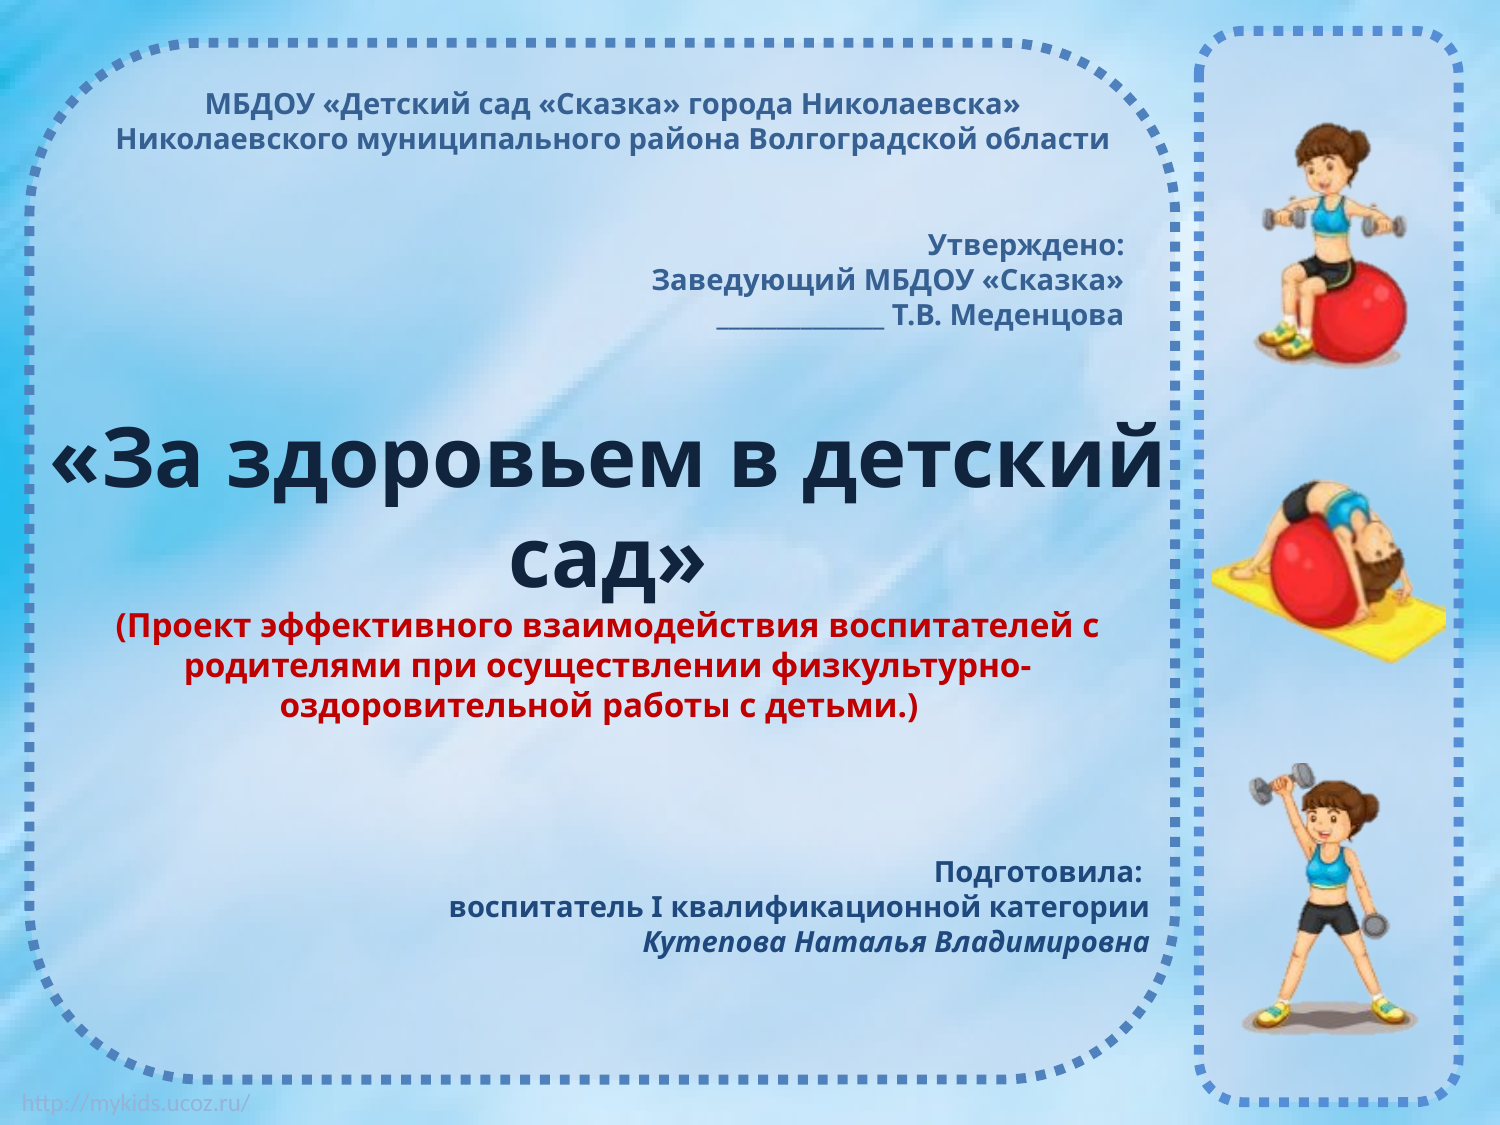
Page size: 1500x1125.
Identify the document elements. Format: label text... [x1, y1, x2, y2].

subtitle «За здоровьем в детский сад» (Проект эффективного взаимодействия воспитателей c родителями при осуществлении физкультурно-оздоровительной работы с детьми.) [29, 397, 1188, 1065]
text_box МБДОУ «Детский сад «Сказка» города Николаевска» Николаевского муниципального района Волгоградской области Утверждено: Заведующий МБДОУ «Сказка» ______________ Т.В. Меденцова [86, 78, 1140, 397]
text_box Подготовила: воспитатель I квалификационной категории Кутепова Наталья Владимировна [86, 755, 1166, 966]
picture [0, 0, 1500, 1125]
